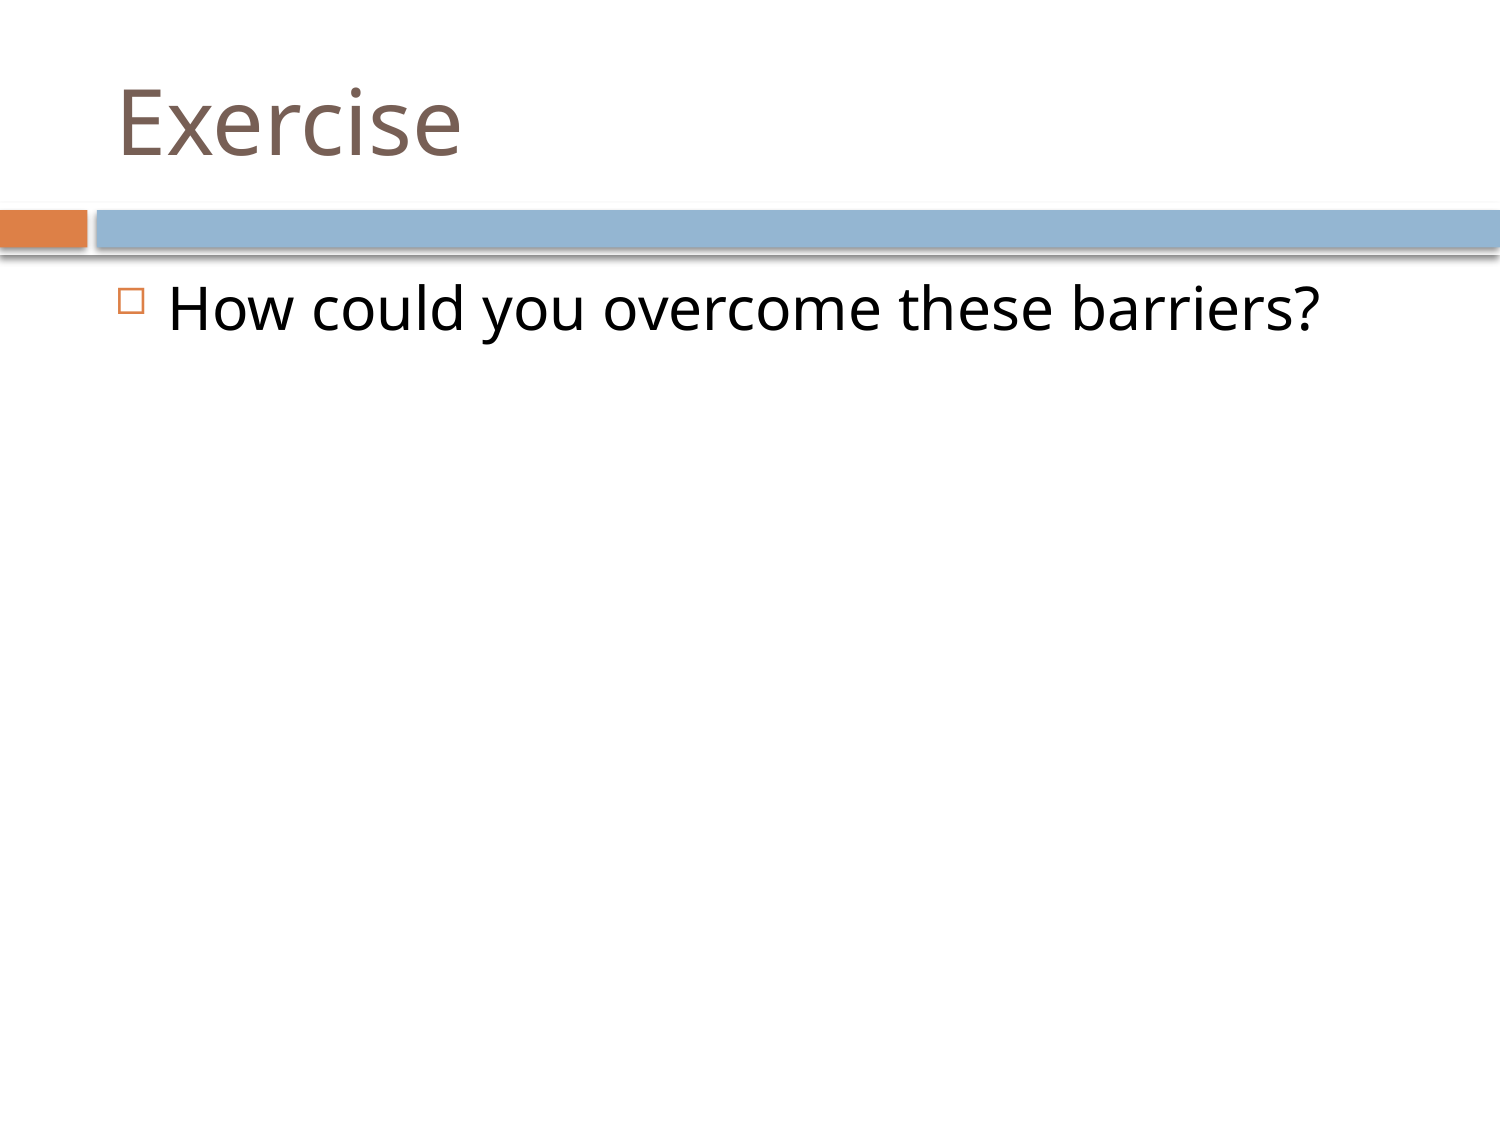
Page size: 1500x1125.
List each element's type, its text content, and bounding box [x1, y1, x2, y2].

list How could you overcome these barriers? [100, 262, 1438, 1000]
title Exercise [100, 37, 1438, 200]
